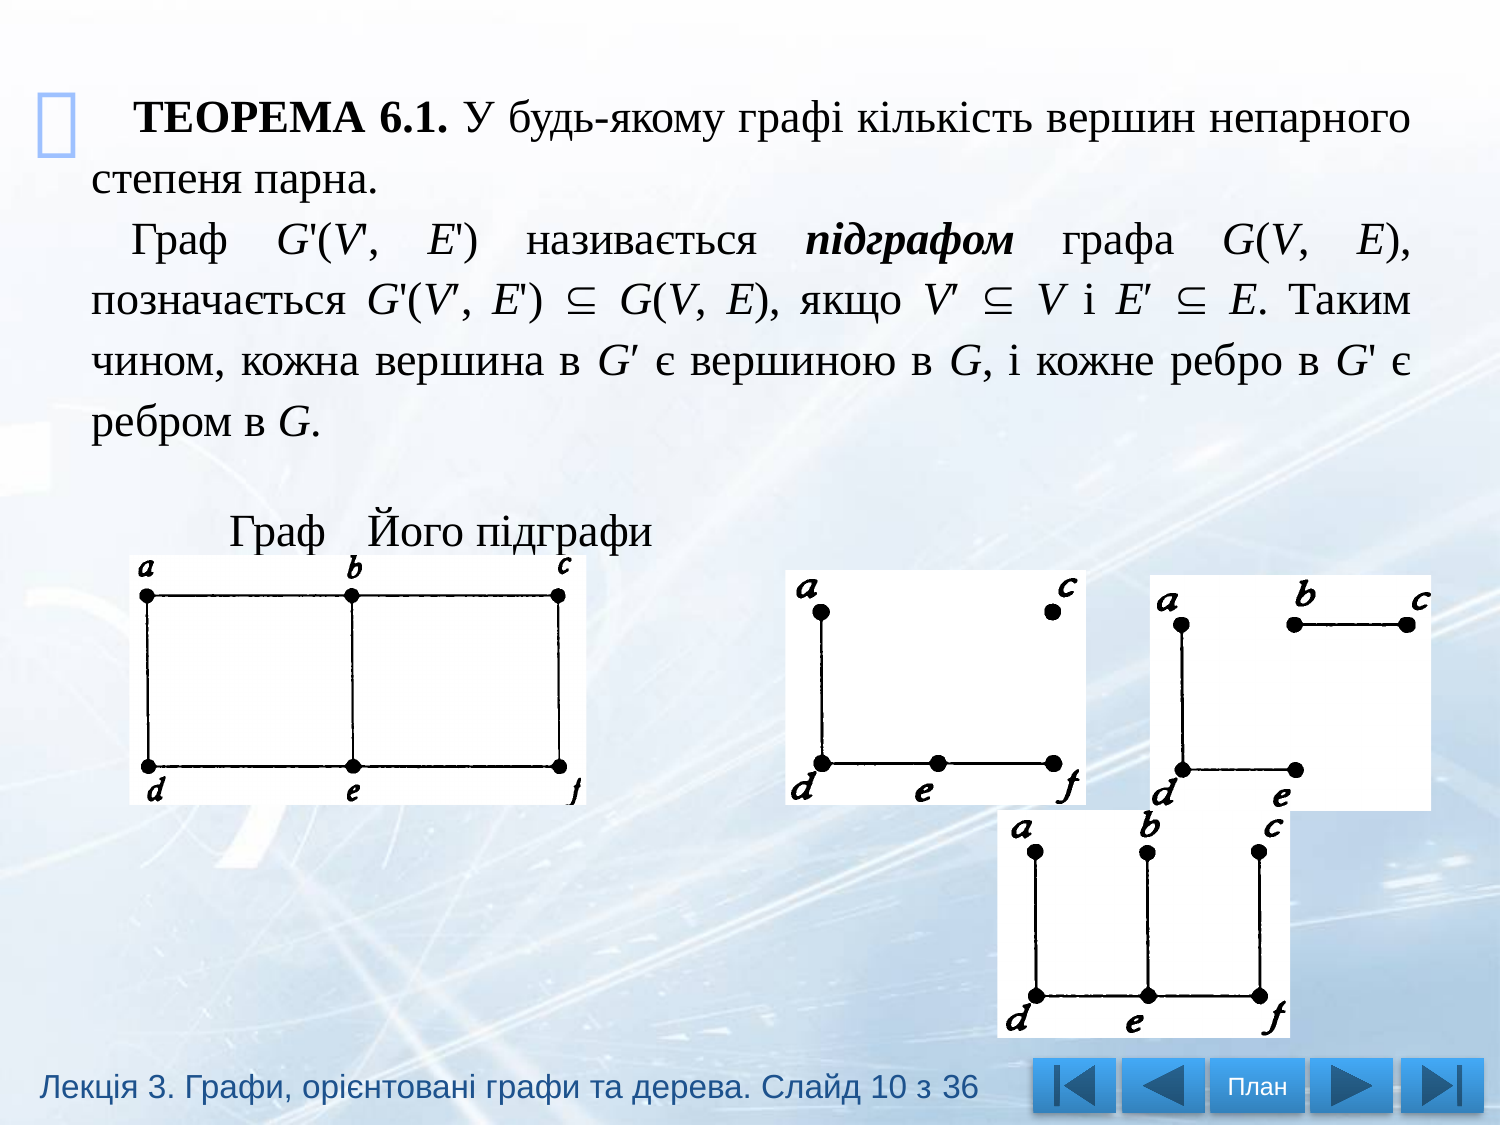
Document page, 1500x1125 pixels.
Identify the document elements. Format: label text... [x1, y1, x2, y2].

text_box  [0, 42, 126, 152]
picture [0, 0, 1500, 1125]
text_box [1033, 1058, 1484, 1114]
text_box Лекція 3. Графи, орієнтовані графи та дерева. Слайд 10 з 36 [24, 1057, 995, 1113]
list ТЕОРЕМА 6.1. У будь-якому графі кількість вершин непарного степеня парна. Граф G'(V', E') називається підграфом графа G(V, E), позначається G'(V′, E')  G(V, E), якщо V′  V і Е′  Е. Таким чином, кожна вершина в G′ є вершиною в G, і кожне ребро в G' є ребром в G. Граф Його підграфи [76, 73, 1427, 629]
